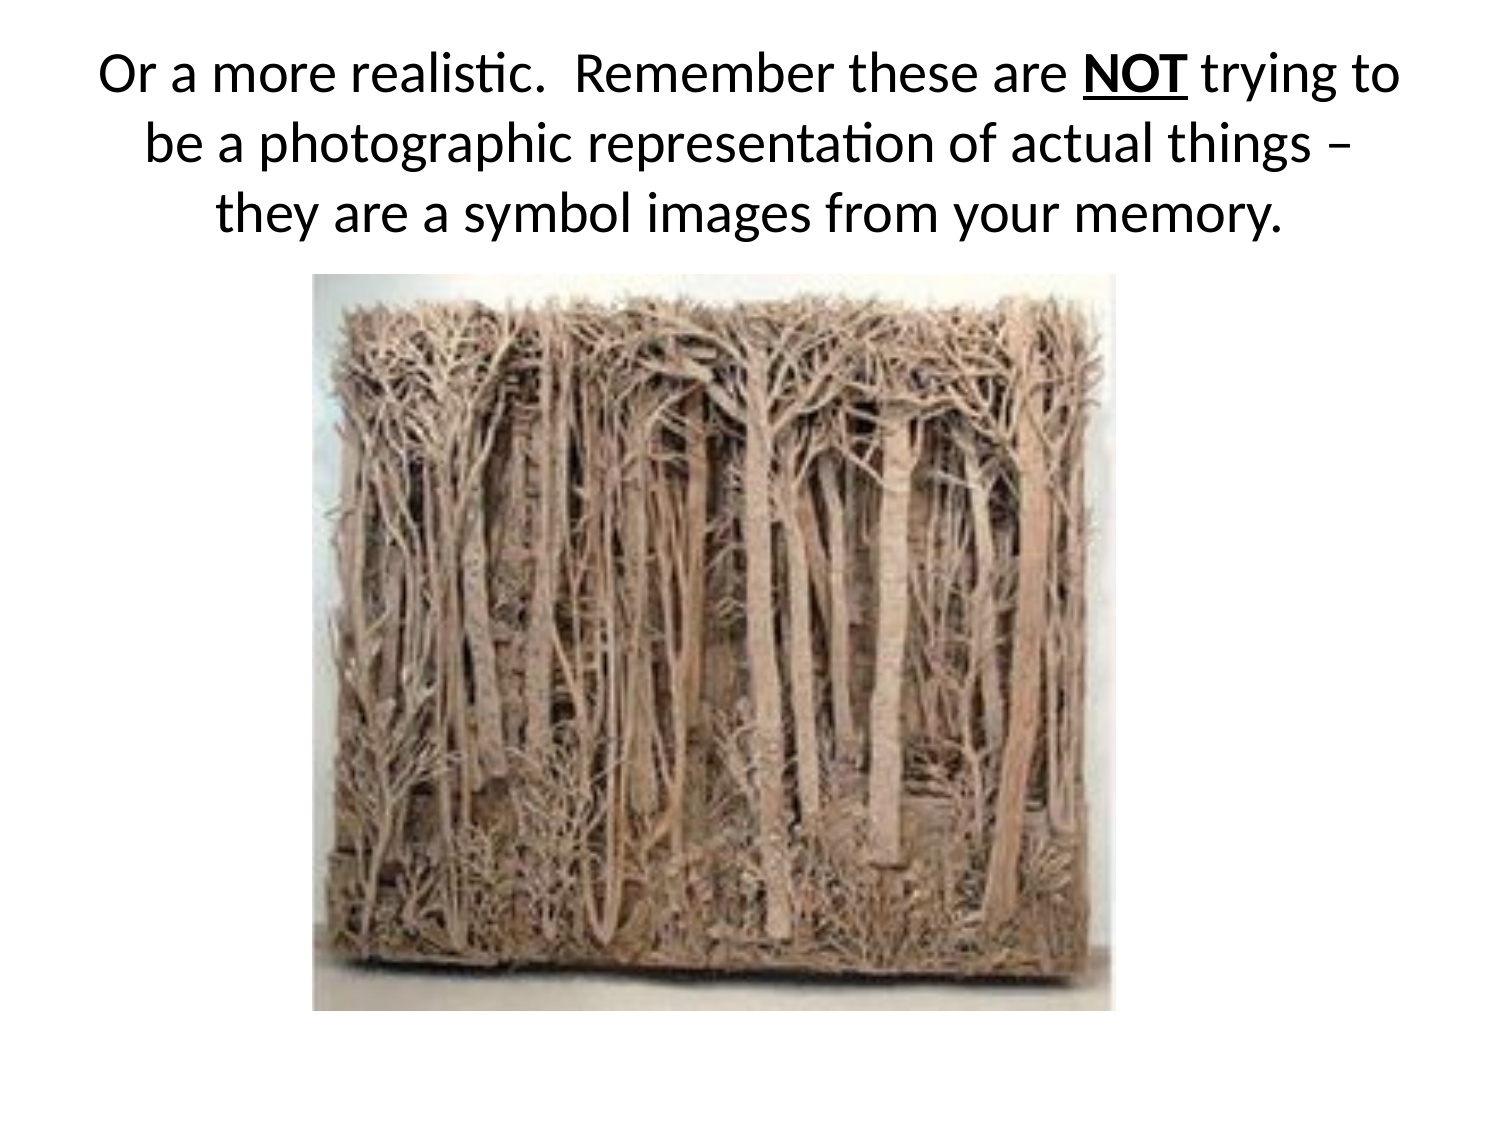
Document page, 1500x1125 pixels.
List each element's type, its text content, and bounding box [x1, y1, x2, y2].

title Or a more realistic. Remember these are NOT trying to be a photographic representation of actual things – they are a symbol images from your memory. [75, 45, 1425, 233]
picture [312, 274, 1117, 1011]
